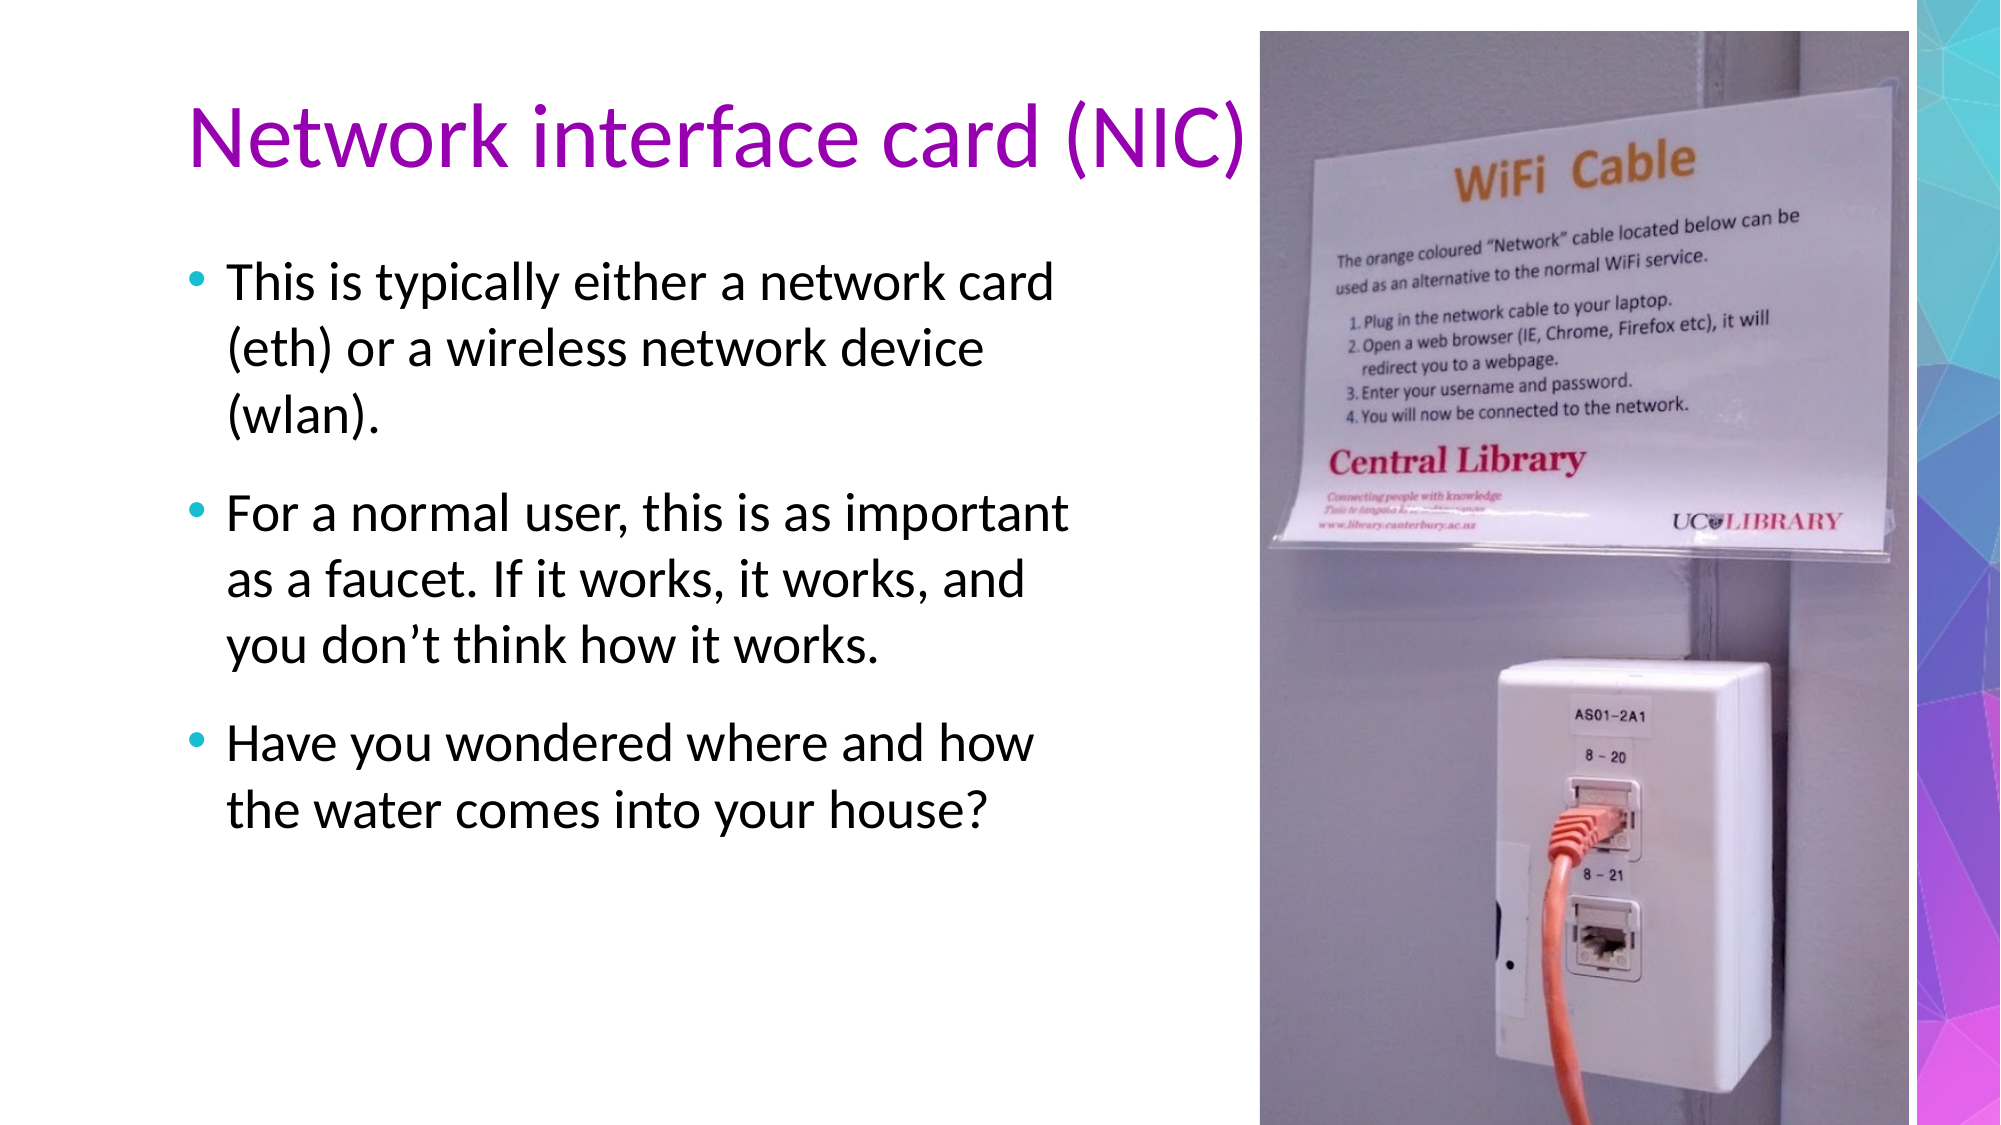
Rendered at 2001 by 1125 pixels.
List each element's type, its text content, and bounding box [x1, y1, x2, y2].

title Network interface card (NIC) [172, 75, 1259, 196]
list This is typically either a network card (eth) or a wireless network device (wlan). For a normal user, this is as important as a faucet. If it works, it works, and you don’t think how it works. Have you wondered where and how the water comes into your house? [172, 237, 1134, 848]
picture [1259, 31, 1909, 1125]
